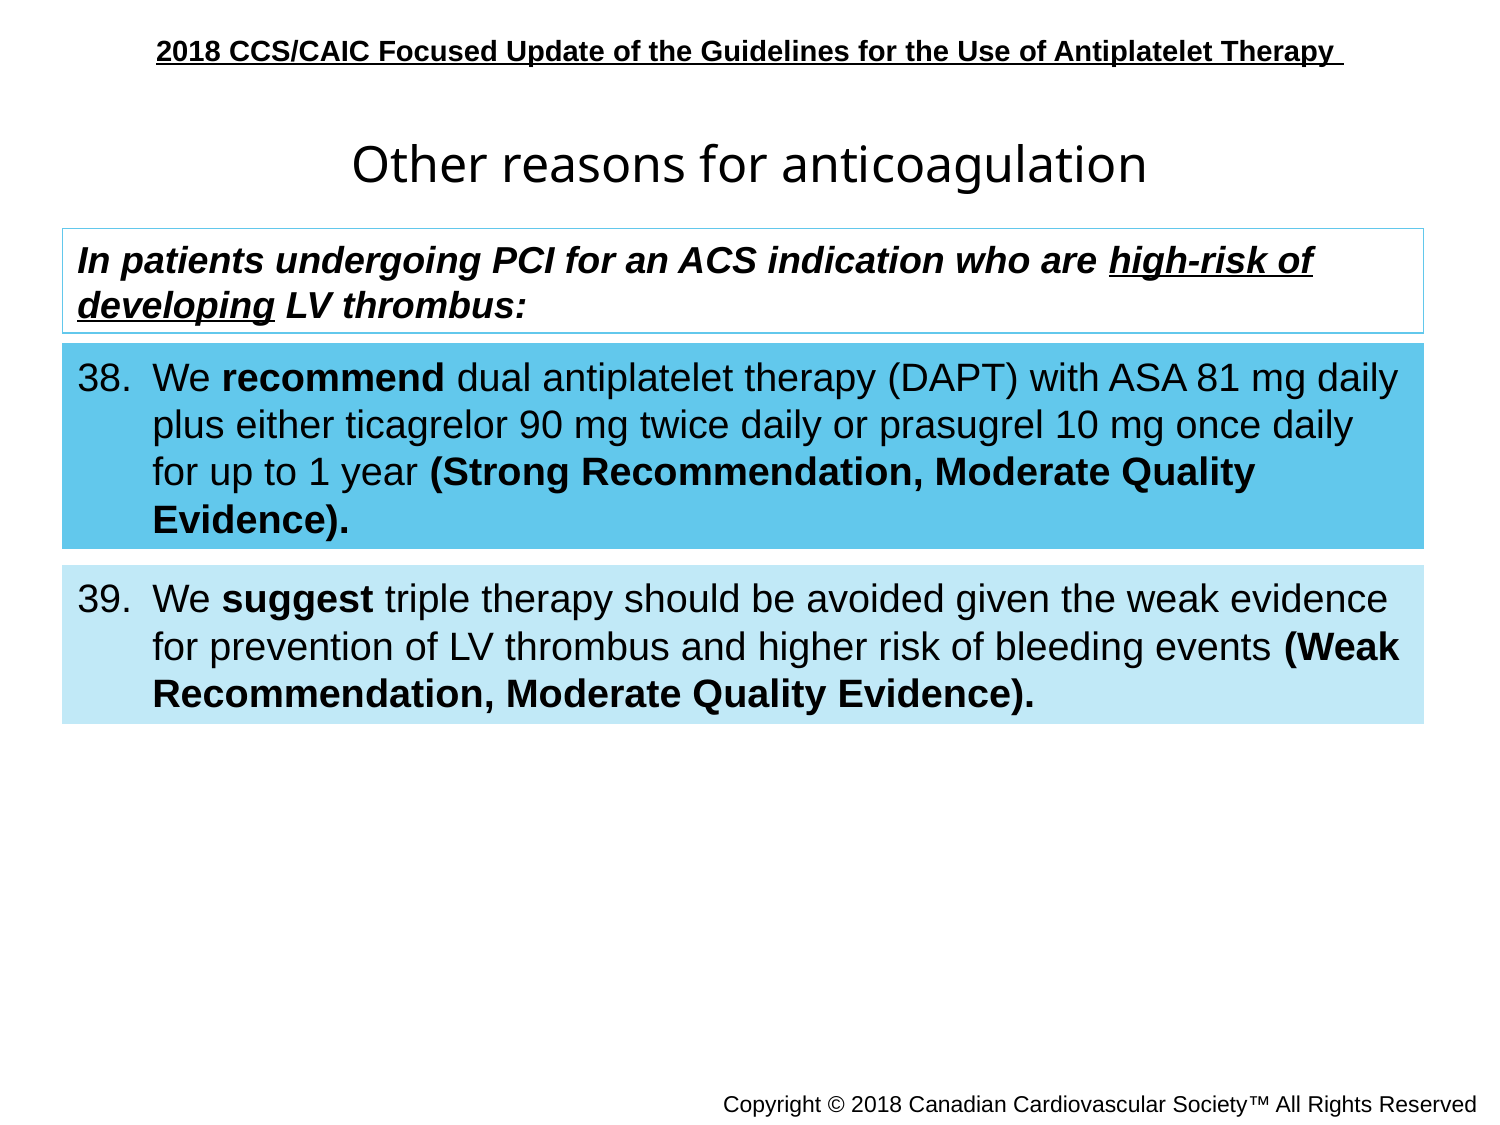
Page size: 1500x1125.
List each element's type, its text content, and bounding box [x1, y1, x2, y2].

text_box We recommend dual antiplatelet therapy (DAPT) with ASA 81 mg daily plus either ticagrelor 90 mg twice daily or prasugrel 10 mg once daily for up to 1 year (Strong Recommendation, Moderate Quality Evidence). [62, 343, 1424, 549]
title Other reasons for anticoagulation [0, 125, 1500, 200]
text_box We suggest triple therapy should be avoided given the weak evidence for prevention of LV thrombus and higher risk of bleeding events (Weak Recommendation, Moderate Quality Evidence). [62, 565, 1424, 724]
text_box In patients undergoing PCI for an ACS indication who are high-risk of developing LV thrombus: [62, 228, 1424, 334]
